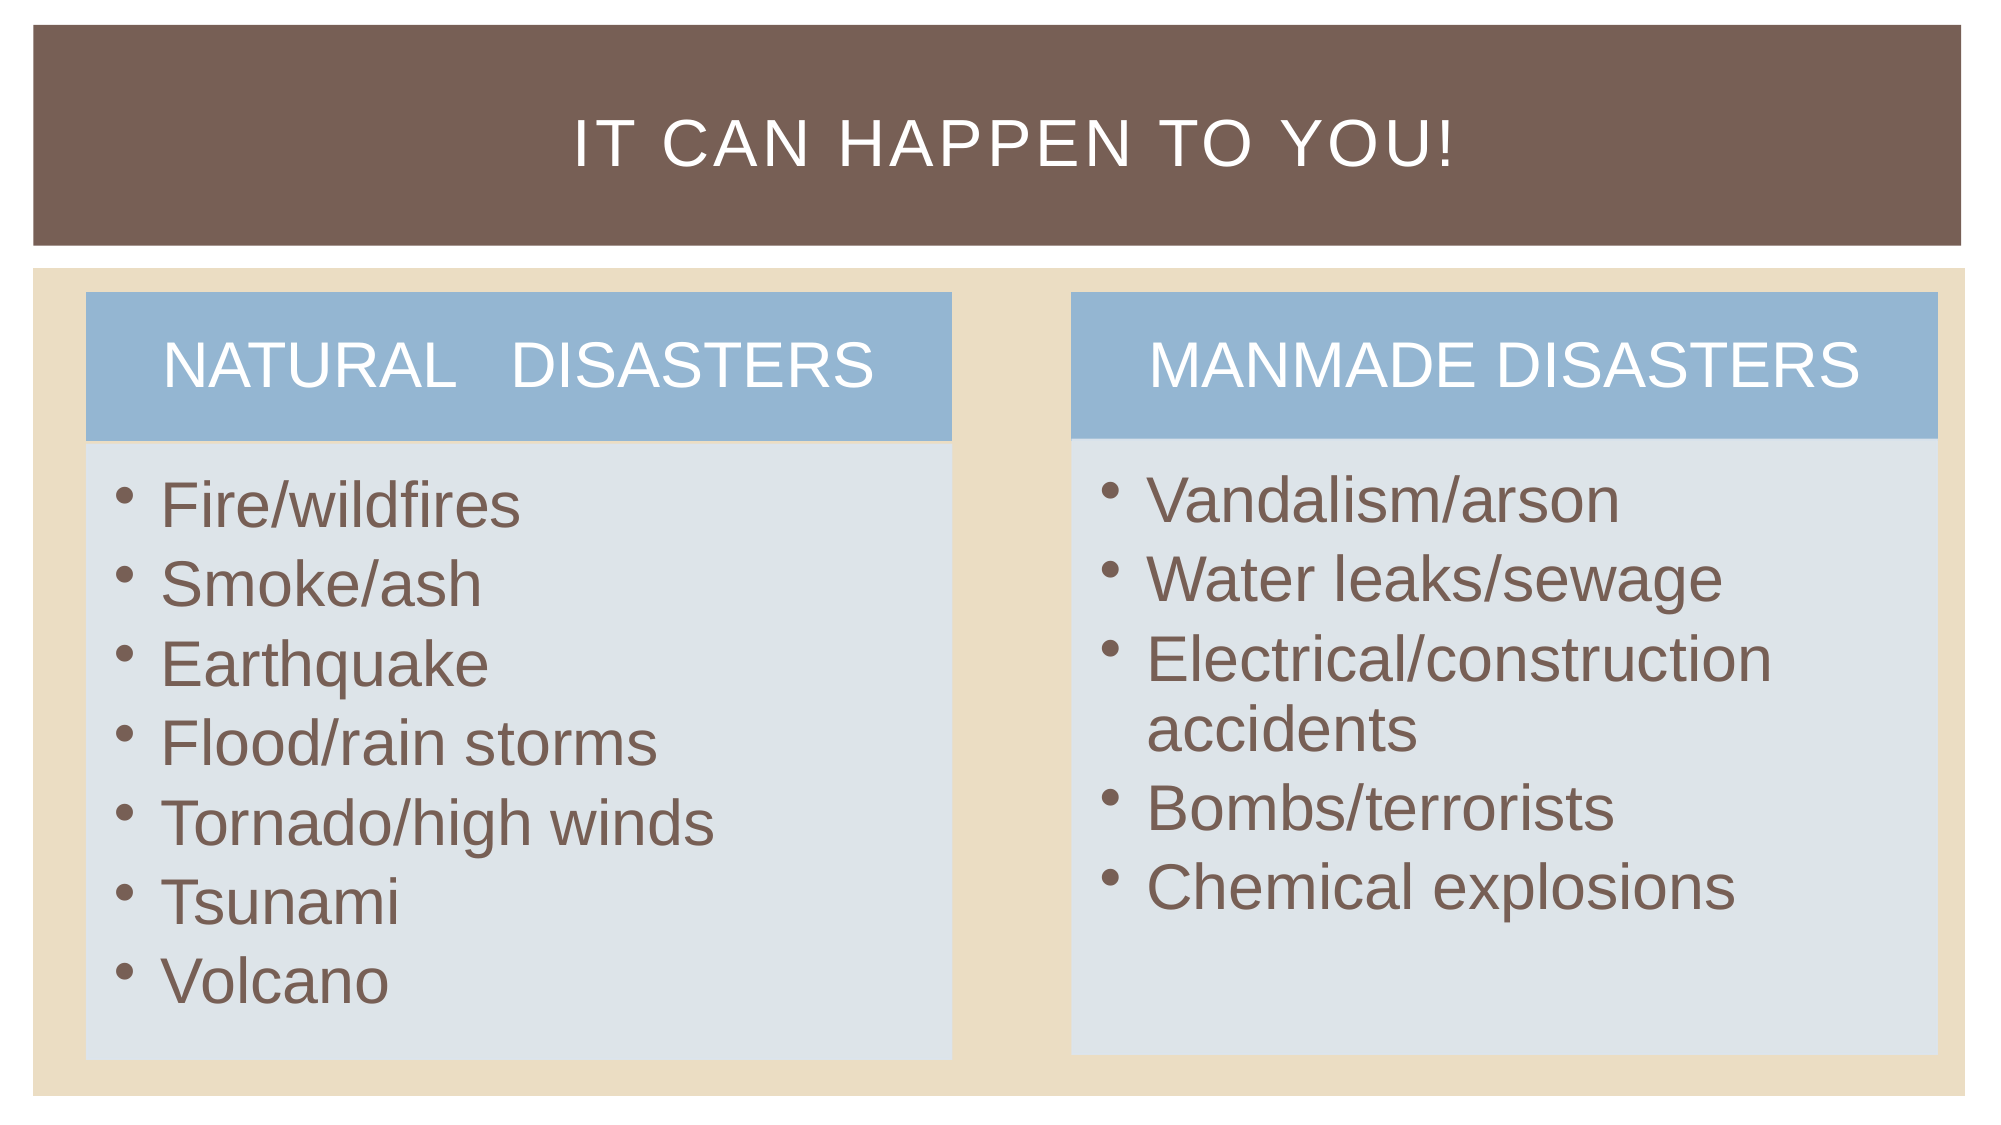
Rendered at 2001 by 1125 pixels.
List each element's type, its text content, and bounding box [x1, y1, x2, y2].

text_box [86, 288, 1937, 1059]
title It CAN happen to you! [97, 53, 1931, 226]
